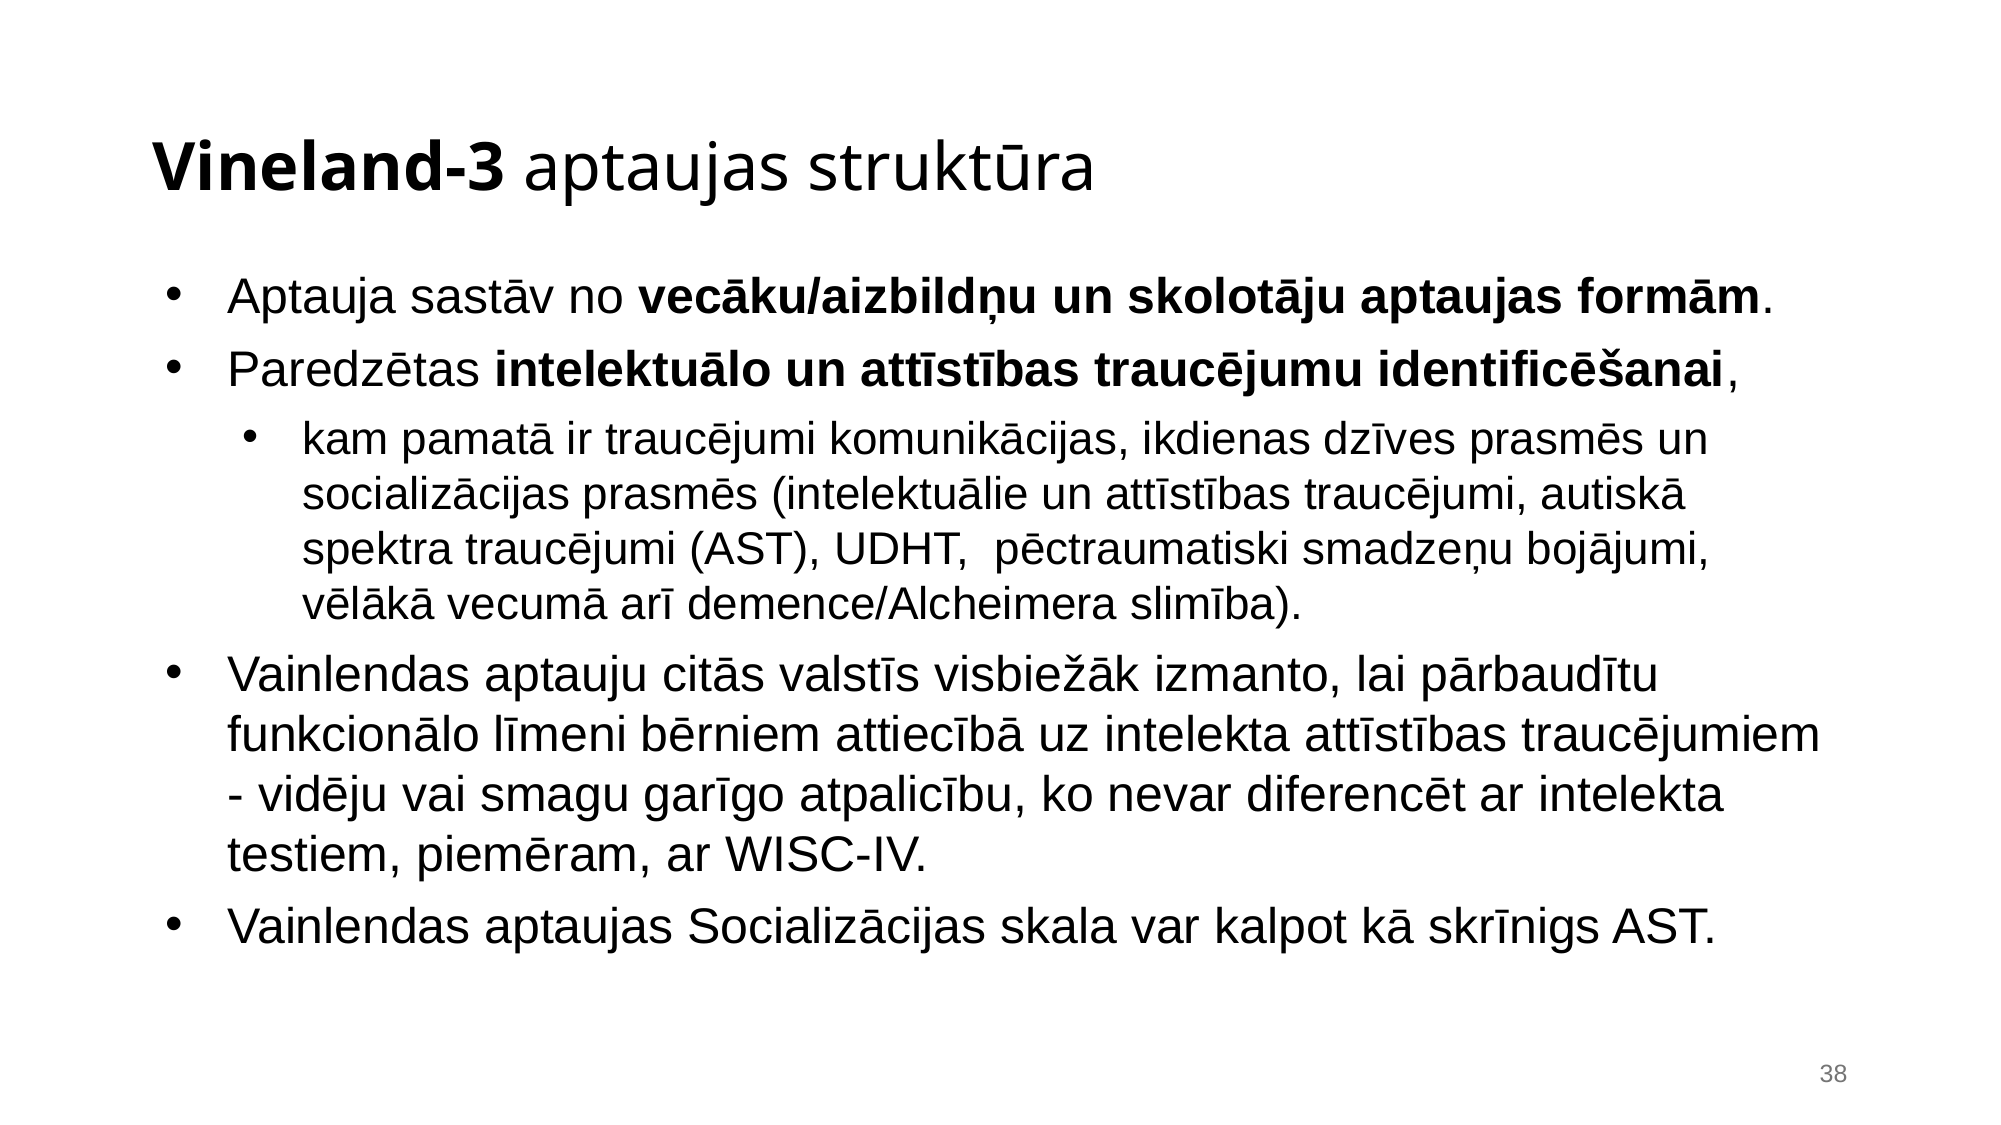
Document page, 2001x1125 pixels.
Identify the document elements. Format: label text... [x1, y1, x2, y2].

slide_number 38 [1412, 1042, 1863, 1103]
title Vineland-3 aptaujas struktūra [137, 59, 1863, 255]
list Aptauja sastāv no vecāku/aizbildņu un skolotāju aptaujas formām. Paredzētas intelektuālo un attīstības traucējumu identificēšanai, kam pamatā ir traucējumi komunikācijas, ikdienas dzīves prasmēs un socializācijas prasmēs (intelektuālie un attīstības traucējumi, autiskā spektra traucējumi (AST), UDHT, pēctraumatiski smadzeņu bojājumi, vēlākā vecumā arī demence/Alcheimera slimība). Vainlendas aptauju citās valstīs visbiežāk izmanto, lai pārbaudītu funkcionālo līmeni bērniem attiecībā uz intelekta attīstības traucējumiem - vidēju vai smagu garīgo atpalicību, ko nevar diferencēt ar intelekta testiem, piemēram, ar WISC-IV. Vainlendas aptaujas Socializācijas skala var kalpot kā skrīnigs AST. [137, 255, 1863, 1043]
